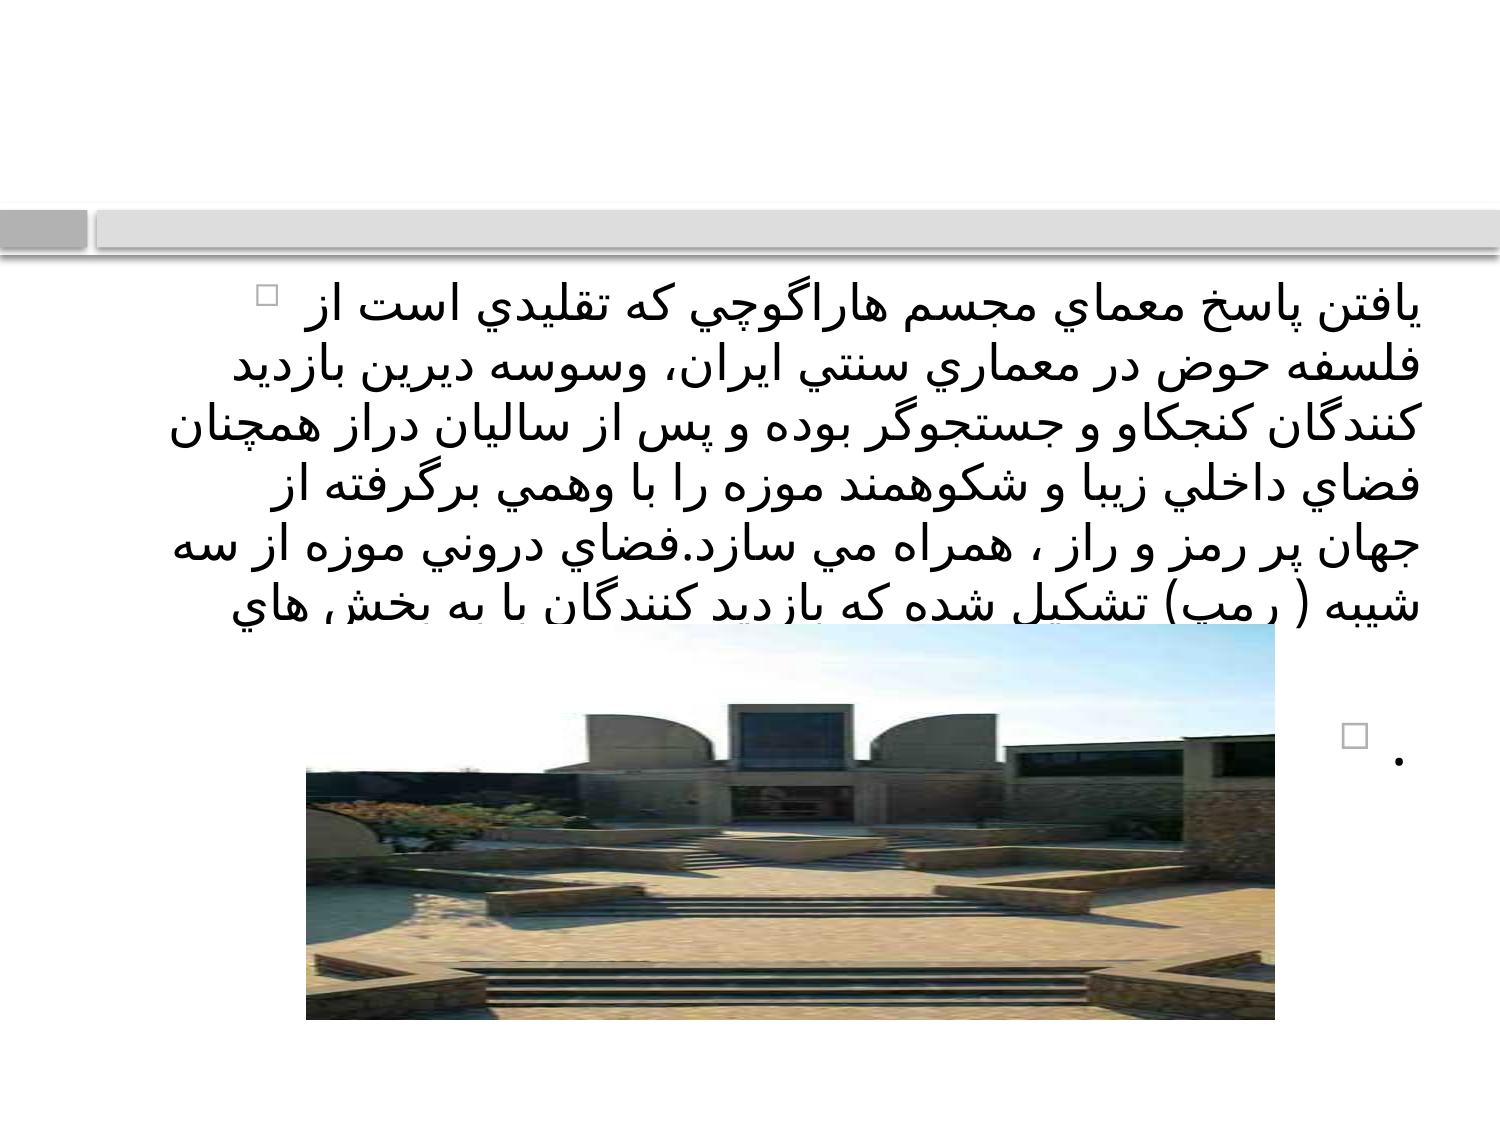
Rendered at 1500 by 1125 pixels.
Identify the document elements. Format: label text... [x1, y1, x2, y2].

list يافتن پاسخ معماي مجسم هاراگوچي كه تقليدي است از فلسفه حوض در معماري سنتي ايران، وسوسه ديرين بازديد كنندگان كنجكاو و جستجوگر بوده و پس از ساليان دراز همچنان فضاي داخلي زيبا و شكوهمند موزه را با وهمي برگرفته از جهان پر رمز و راز ، همراه مي سازد.فضاي دروني موزه از سه شيبه ( رمپ) تشكيل شده كه بازديد كنندگان با به بخش هاي گوناگون هدايت مي كند. . [100, 262, 1438, 1000]
picture [305, 624, 1276, 1020]
